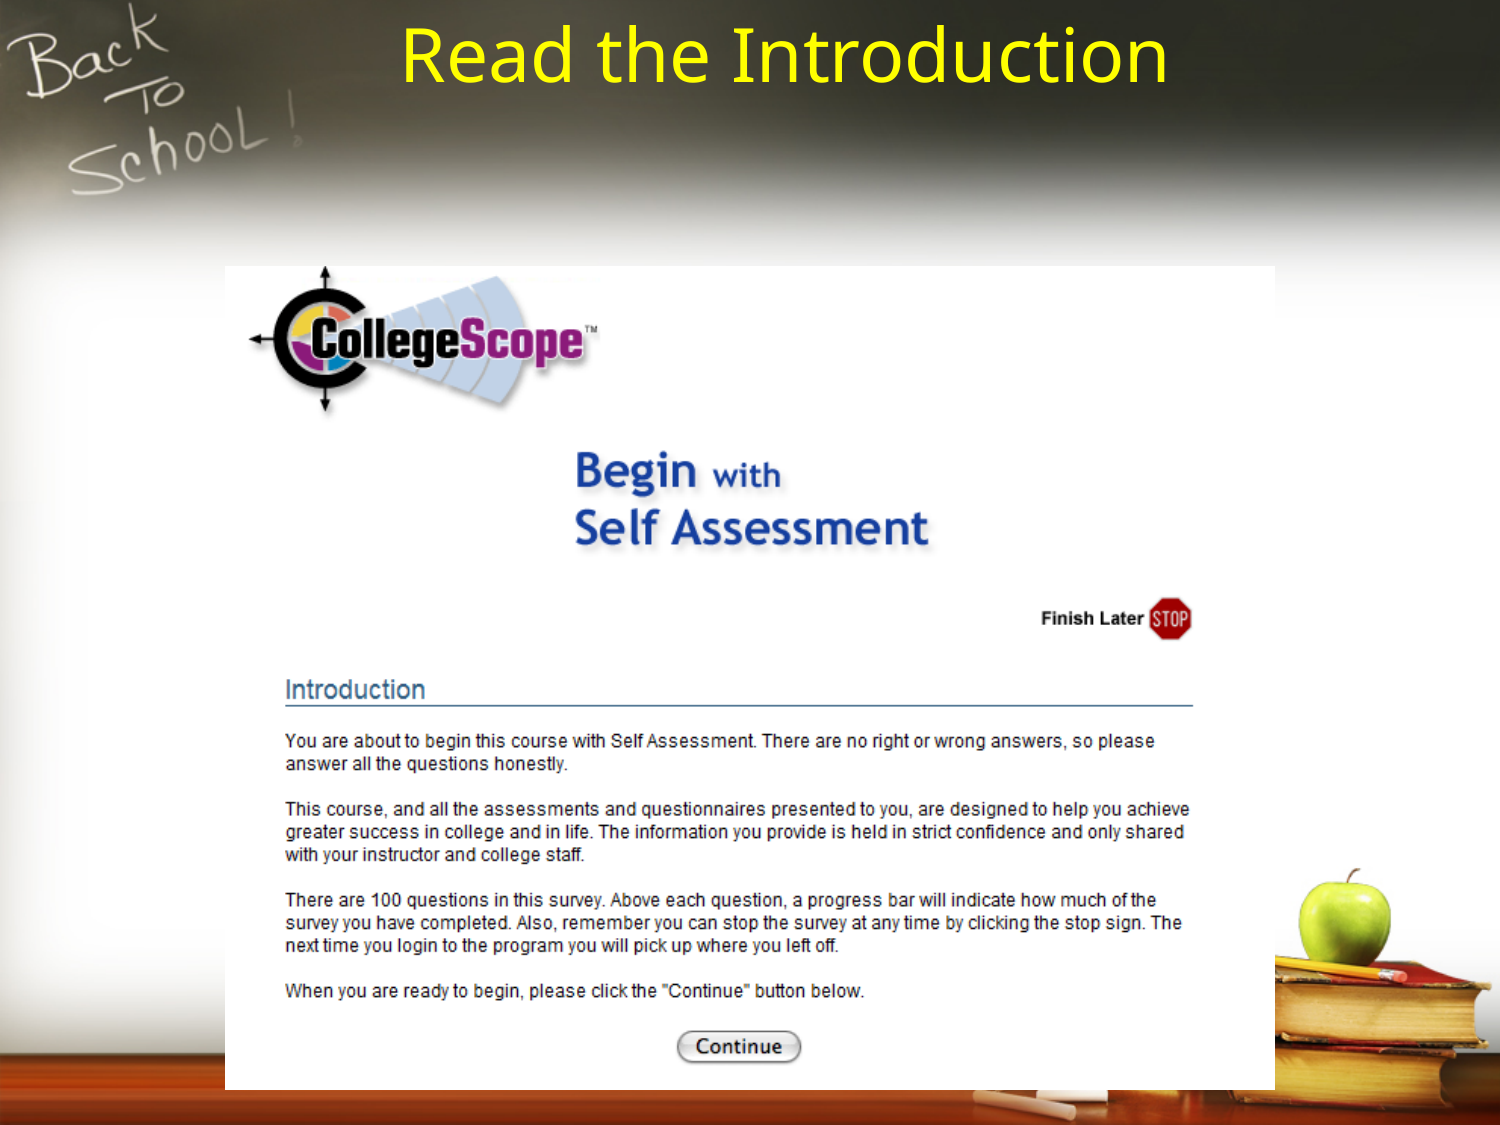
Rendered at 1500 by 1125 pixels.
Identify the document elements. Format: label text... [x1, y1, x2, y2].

title Read the Introduction [0, 0, 1488, 156]
picture [0, 0, 1500, 1125]
